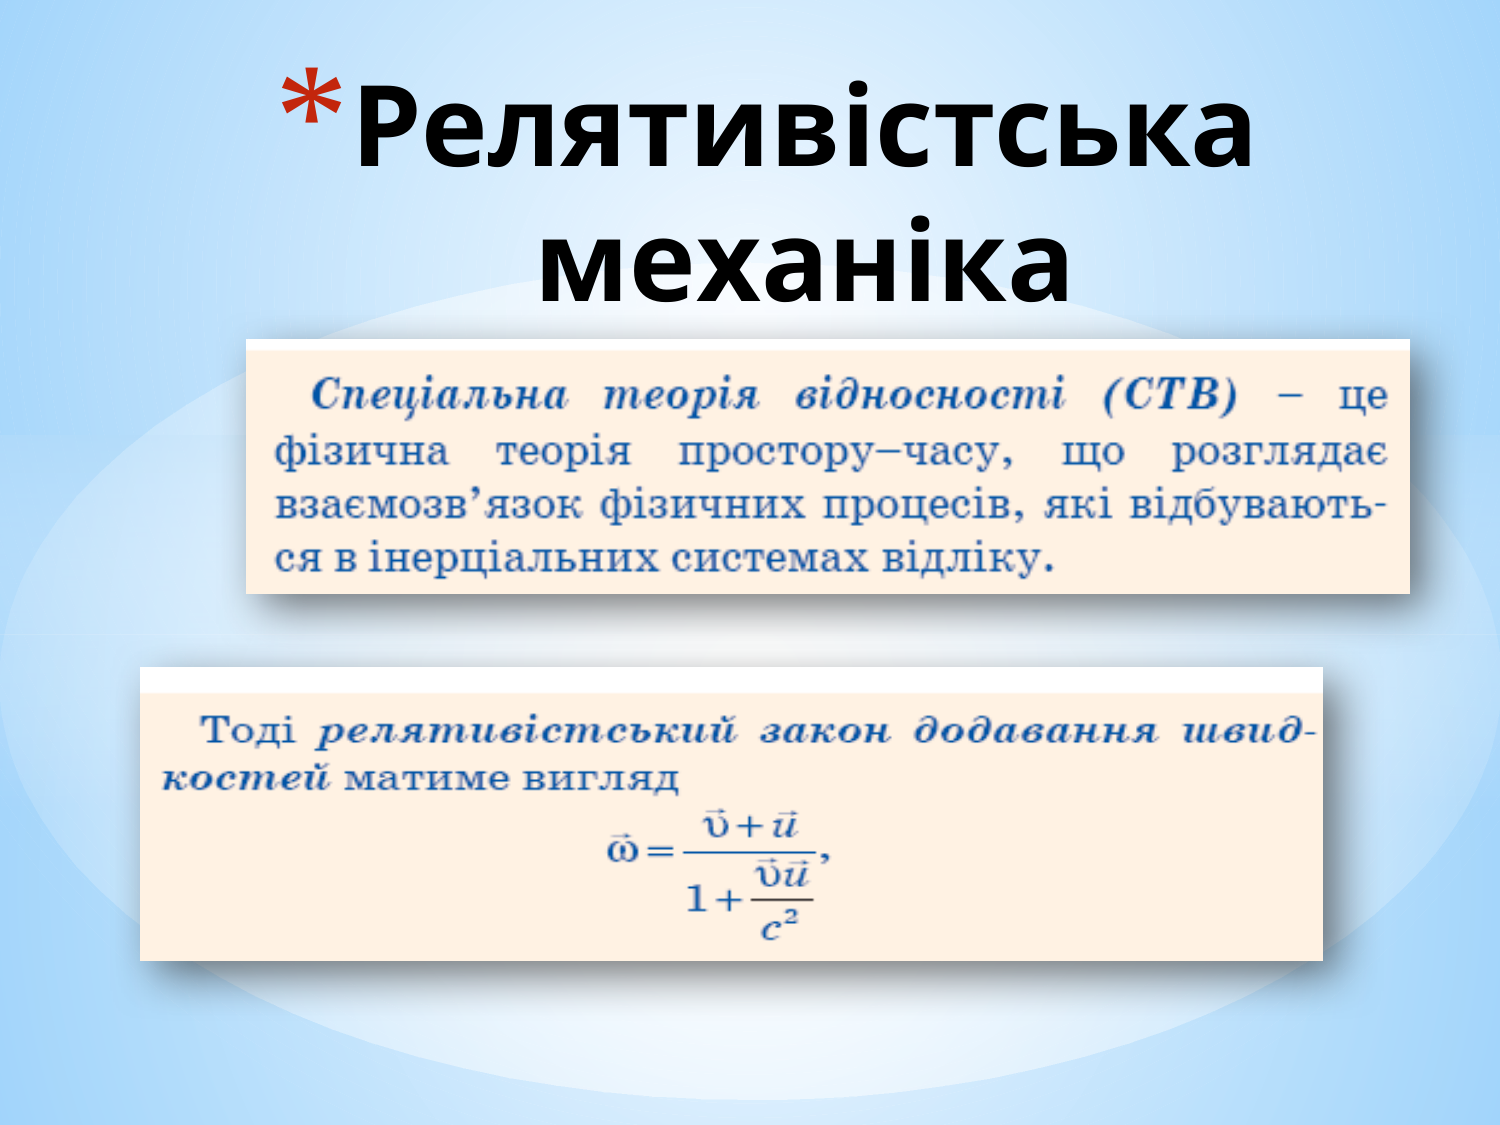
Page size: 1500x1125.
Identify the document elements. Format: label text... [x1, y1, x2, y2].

title Релятивістська механіка [164, 46, 1342, 341]
picture [140, 667, 1323, 962]
picture [245, 339, 1410, 594]
